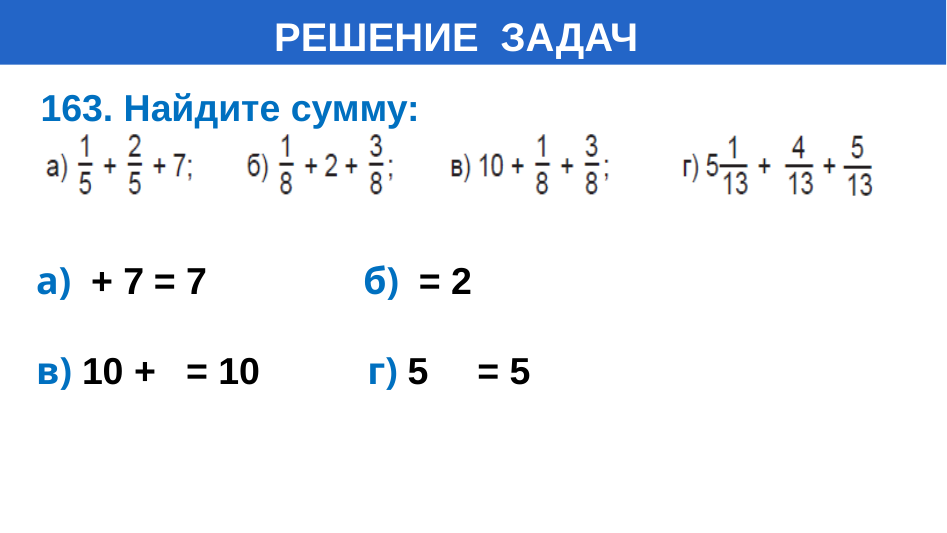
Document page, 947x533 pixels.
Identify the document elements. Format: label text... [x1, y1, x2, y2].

text_box [0, 0, 947, 65]
text_box 163. Найдите сумму: [25, 76, 446, 136]
picture [37, 134, 876, 196]
title РЕШЕНИЕ ЗАДАЧ [23, 3, 890, 68]
